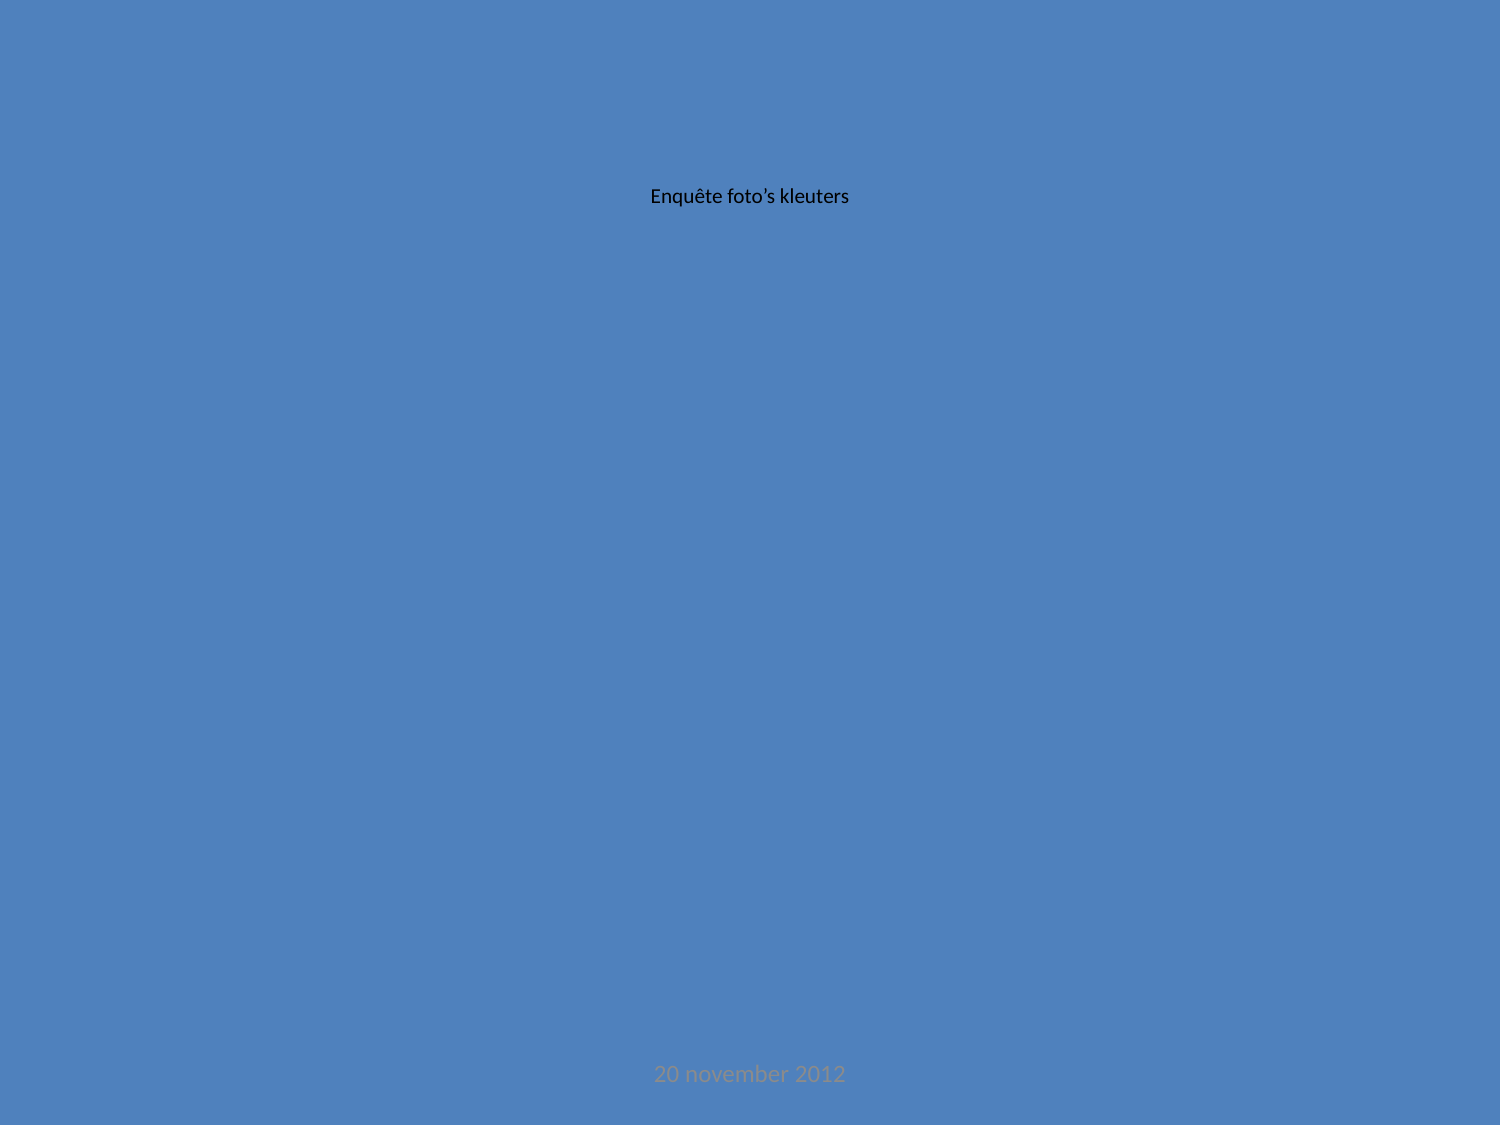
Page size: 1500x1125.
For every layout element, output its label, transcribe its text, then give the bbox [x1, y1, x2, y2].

footer 20 november 2012 [512, 1042, 988, 1103]
title Enquête foto’s kleuters [75, 45, 1425, 233]
